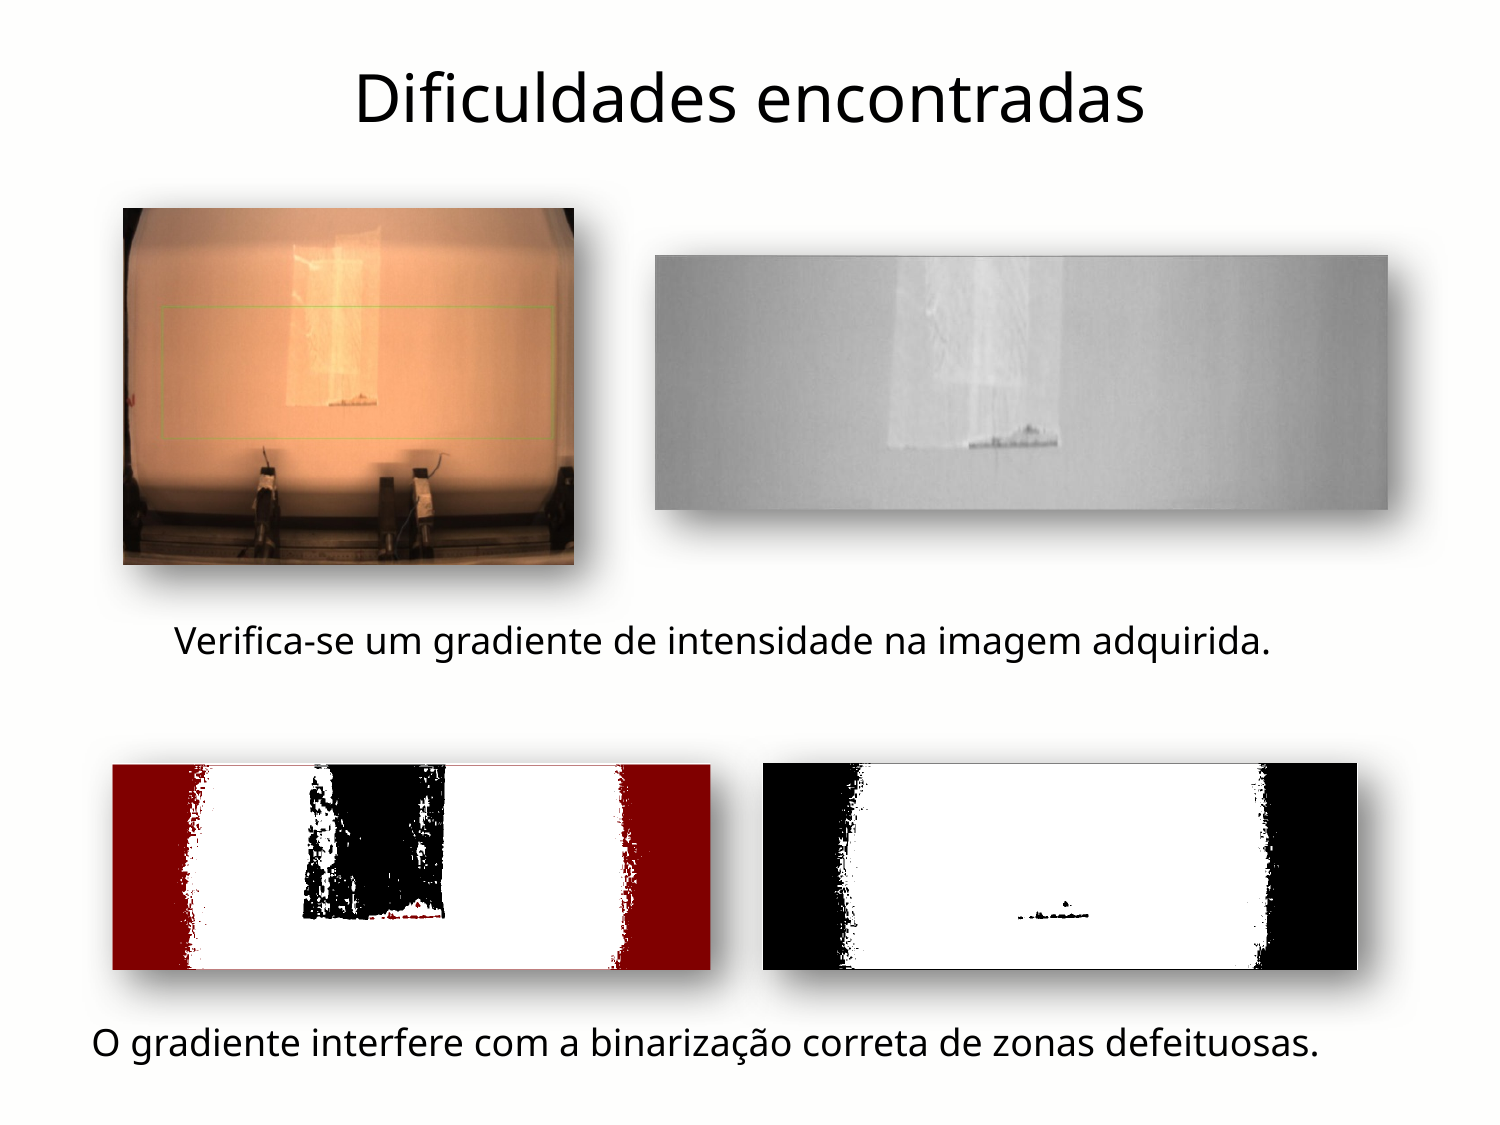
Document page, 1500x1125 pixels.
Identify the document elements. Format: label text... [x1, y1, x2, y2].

picture [123, 207, 574, 565]
title Dificuldades encontradas [100, 31, 1400, 161]
text_box O gradiente interfere com a binarização correta de zonas defeituosas. [76, 1011, 1436, 1072]
picture [761, 762, 1359, 971]
text_box Verifica-se um gradiente de intensidade na imagem adquirida. [159, 609, 1400, 670]
picture [111, 762, 711, 971]
picture [655, 255, 1389, 510]
